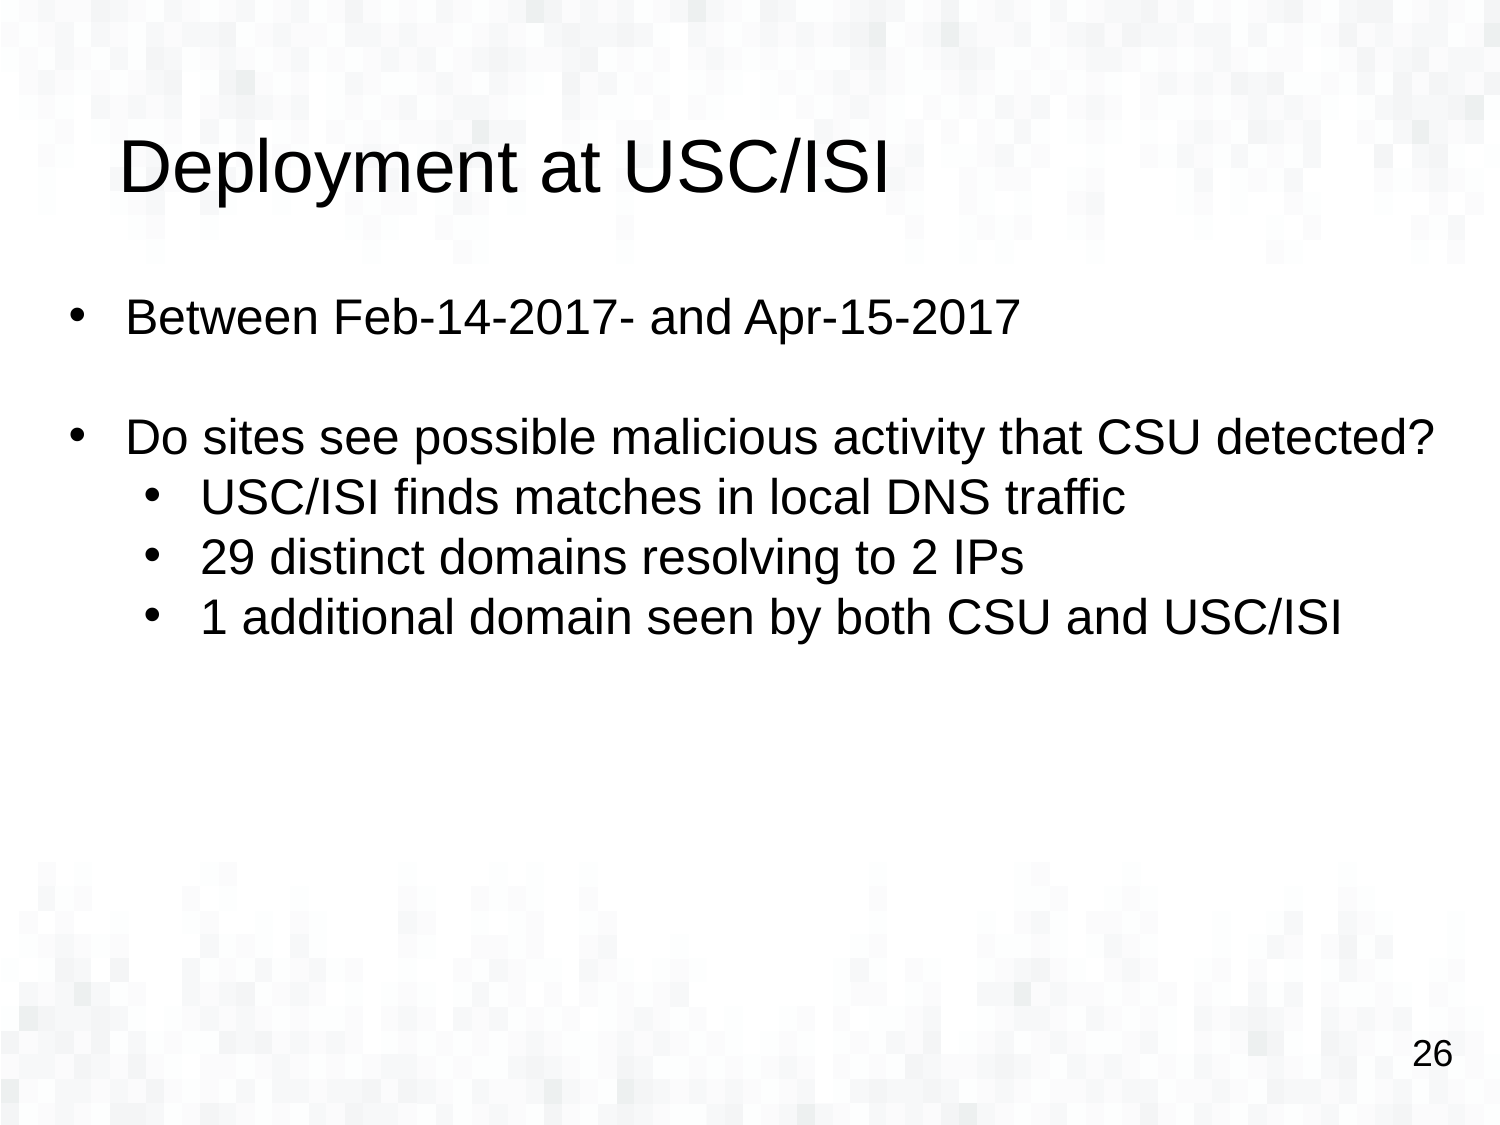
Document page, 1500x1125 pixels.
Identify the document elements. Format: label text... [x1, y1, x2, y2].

text_box 26 [1397, 1022, 1469, 1082]
text_box Between Feb-14-2017- and Apr-15-2017 Do sites see possible malicious activity that CSU detected? USC/ISI finds matches in local DNS traffic 29 distinct domains resolving to 2 IPs 1 additional domain seen by both CSU and USC/ISI [53, 277, 1458, 652]
title Deployment at USC/ISI [103, 59, 1397, 277]
